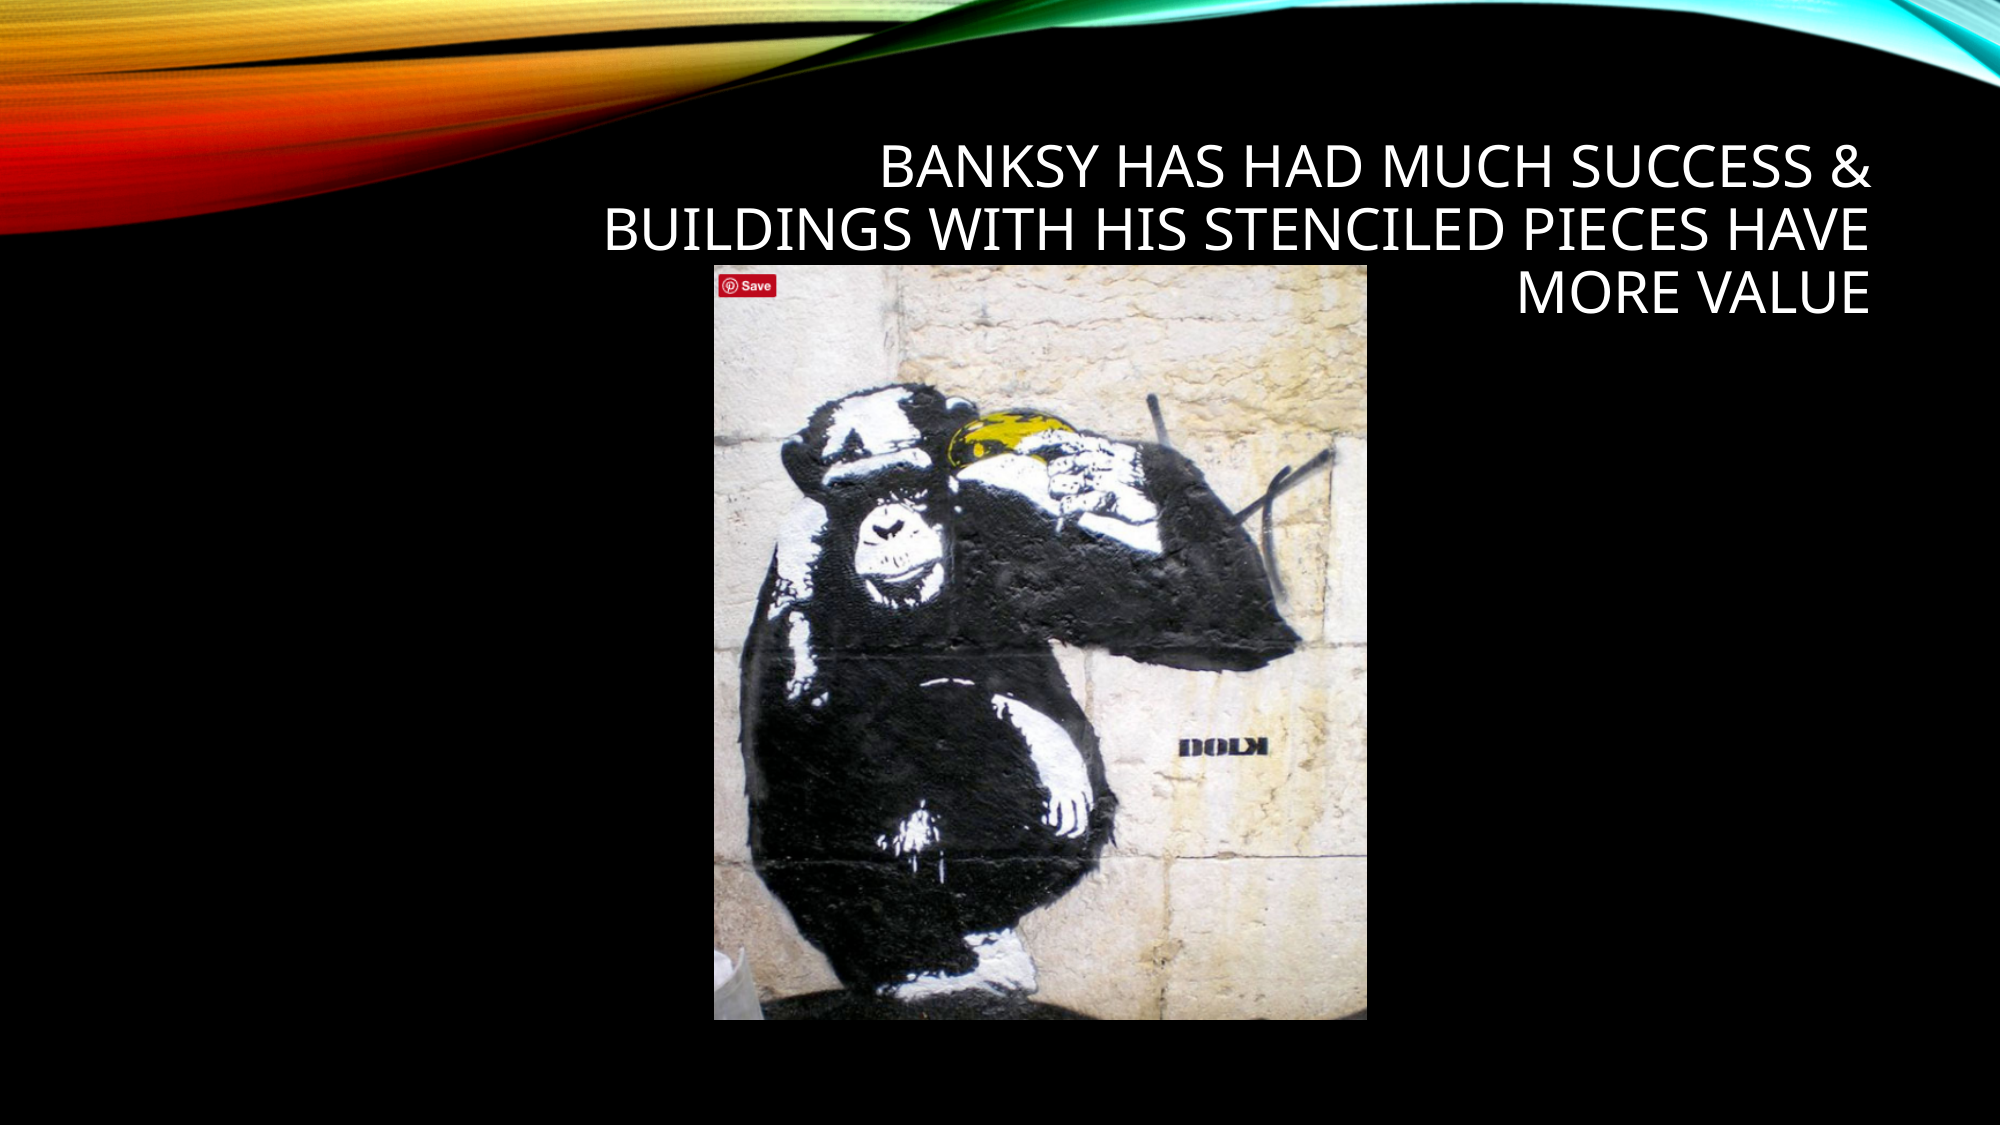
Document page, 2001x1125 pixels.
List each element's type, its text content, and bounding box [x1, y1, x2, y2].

title Banksy has had much Success & Buildings with His Stenciled Pieces Have More Value [474, 125, 1888, 338]
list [714, 265, 1367, 1021]
picture [0, 0, 2000, 237]
